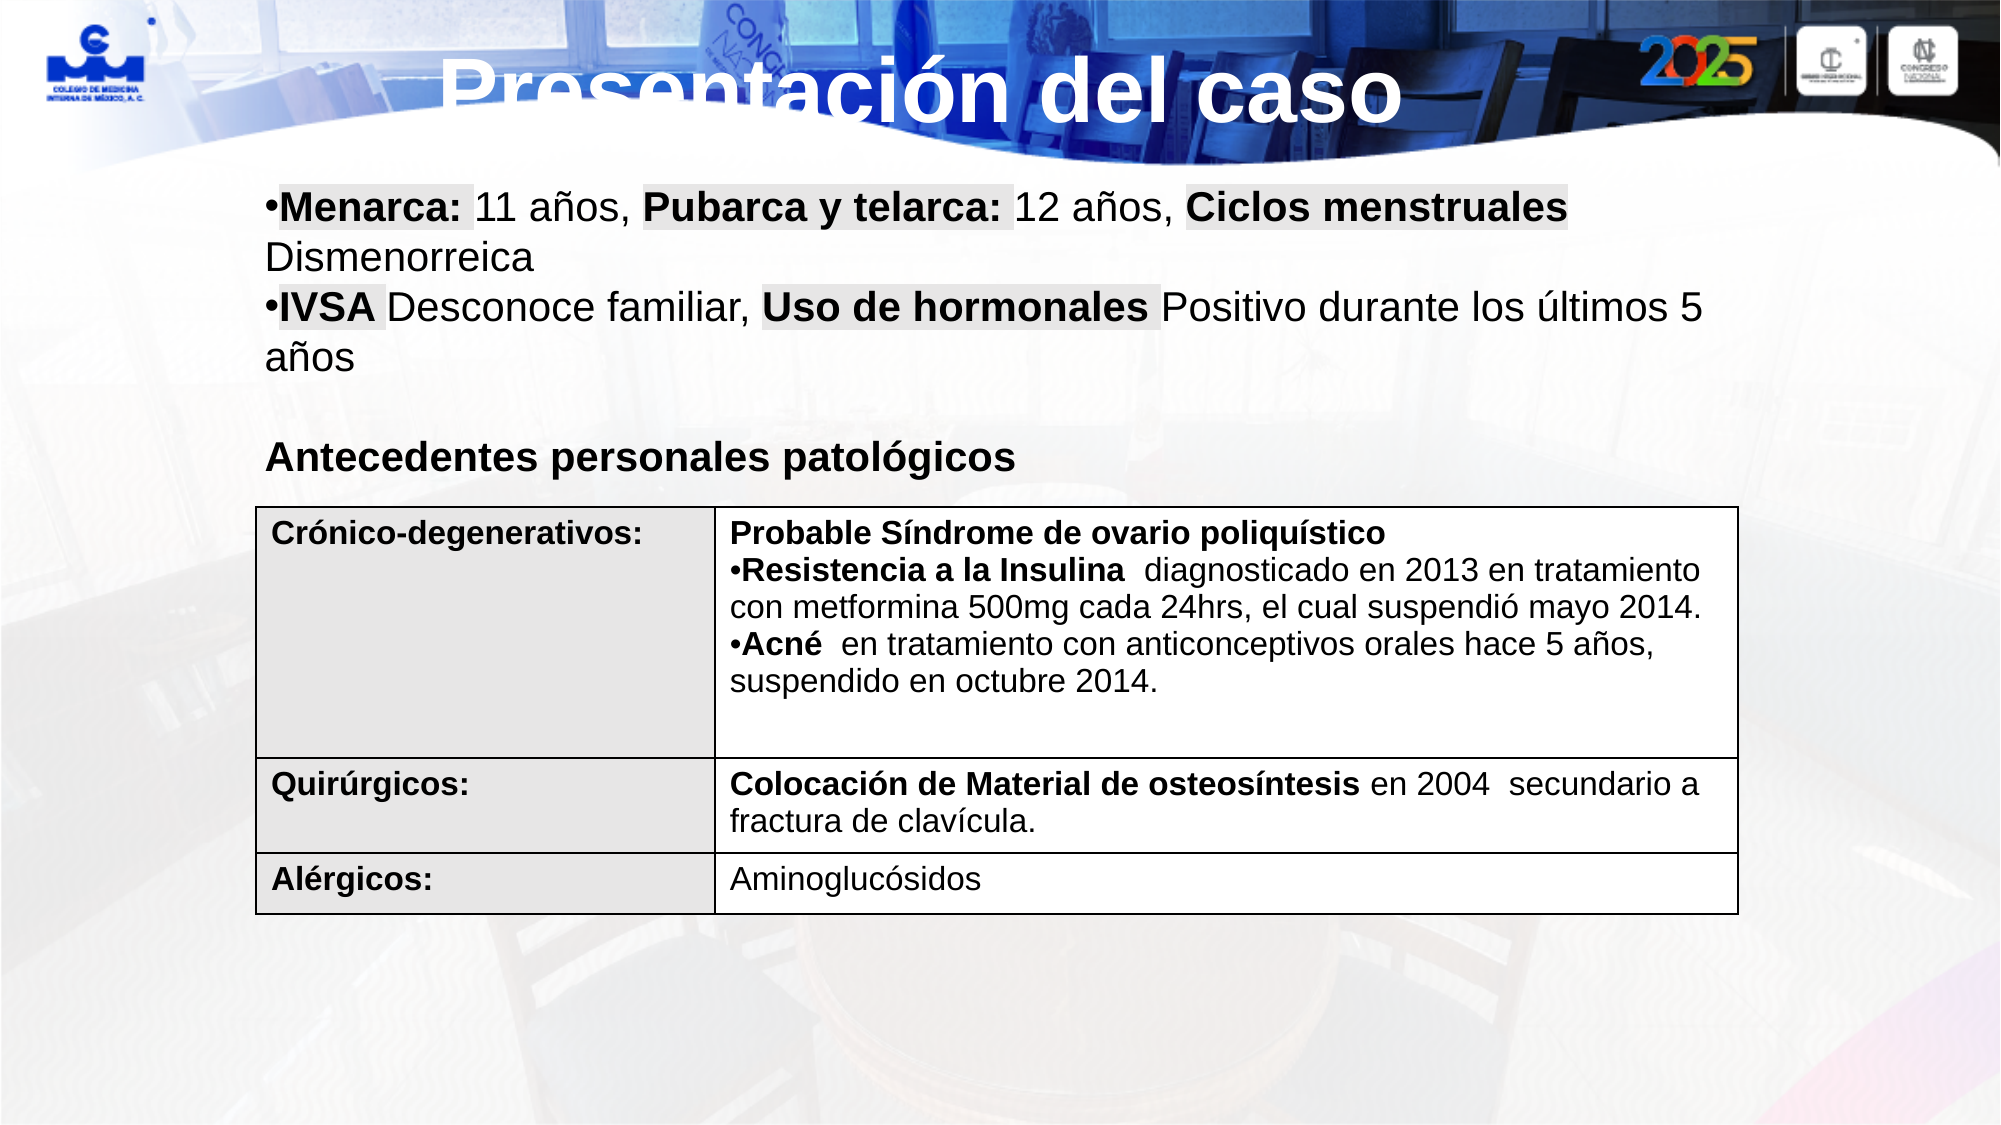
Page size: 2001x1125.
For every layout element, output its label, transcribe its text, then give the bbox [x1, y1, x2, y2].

table_cell Quirúrgicos: [257, 759, 714, 852]
text_box Menarca: 11 años, Pubarca y telarca: 12 años, Ciclos menstruales Dismenorreica IVSA Desconoce familiar, Uso de hormonales Positivo durante los últimos 5 años Antecedentes personales patológicos [249, 172, 1732, 488]
table_cell Colocación de Material de osteosíntesis en 2004 secundario a fractura de clavícula. [716, 759, 1737, 852]
table_cell Aminoglucósidos [716, 854, 1737, 913]
table_header Crónico-degenerativos: [257, 508, 714, 757]
title Presentación del caso [422, 21, 2000, 165]
table_header Probable Síndrome de ovario poliquístico Resistencia a la Insulina diagnosticado en 2013 en tratamiento con metformina 500mg cada 24hrs, el cual suspendió mayo 2014. Acné en tratamiento con anticonceptivos orales hace 5 años, suspendido en octubre 2014. [716, 508, 1737, 757]
table_cell Alérgicos: [257, 854, 714, 913]
picture [0, 0, 2000, 1125]
